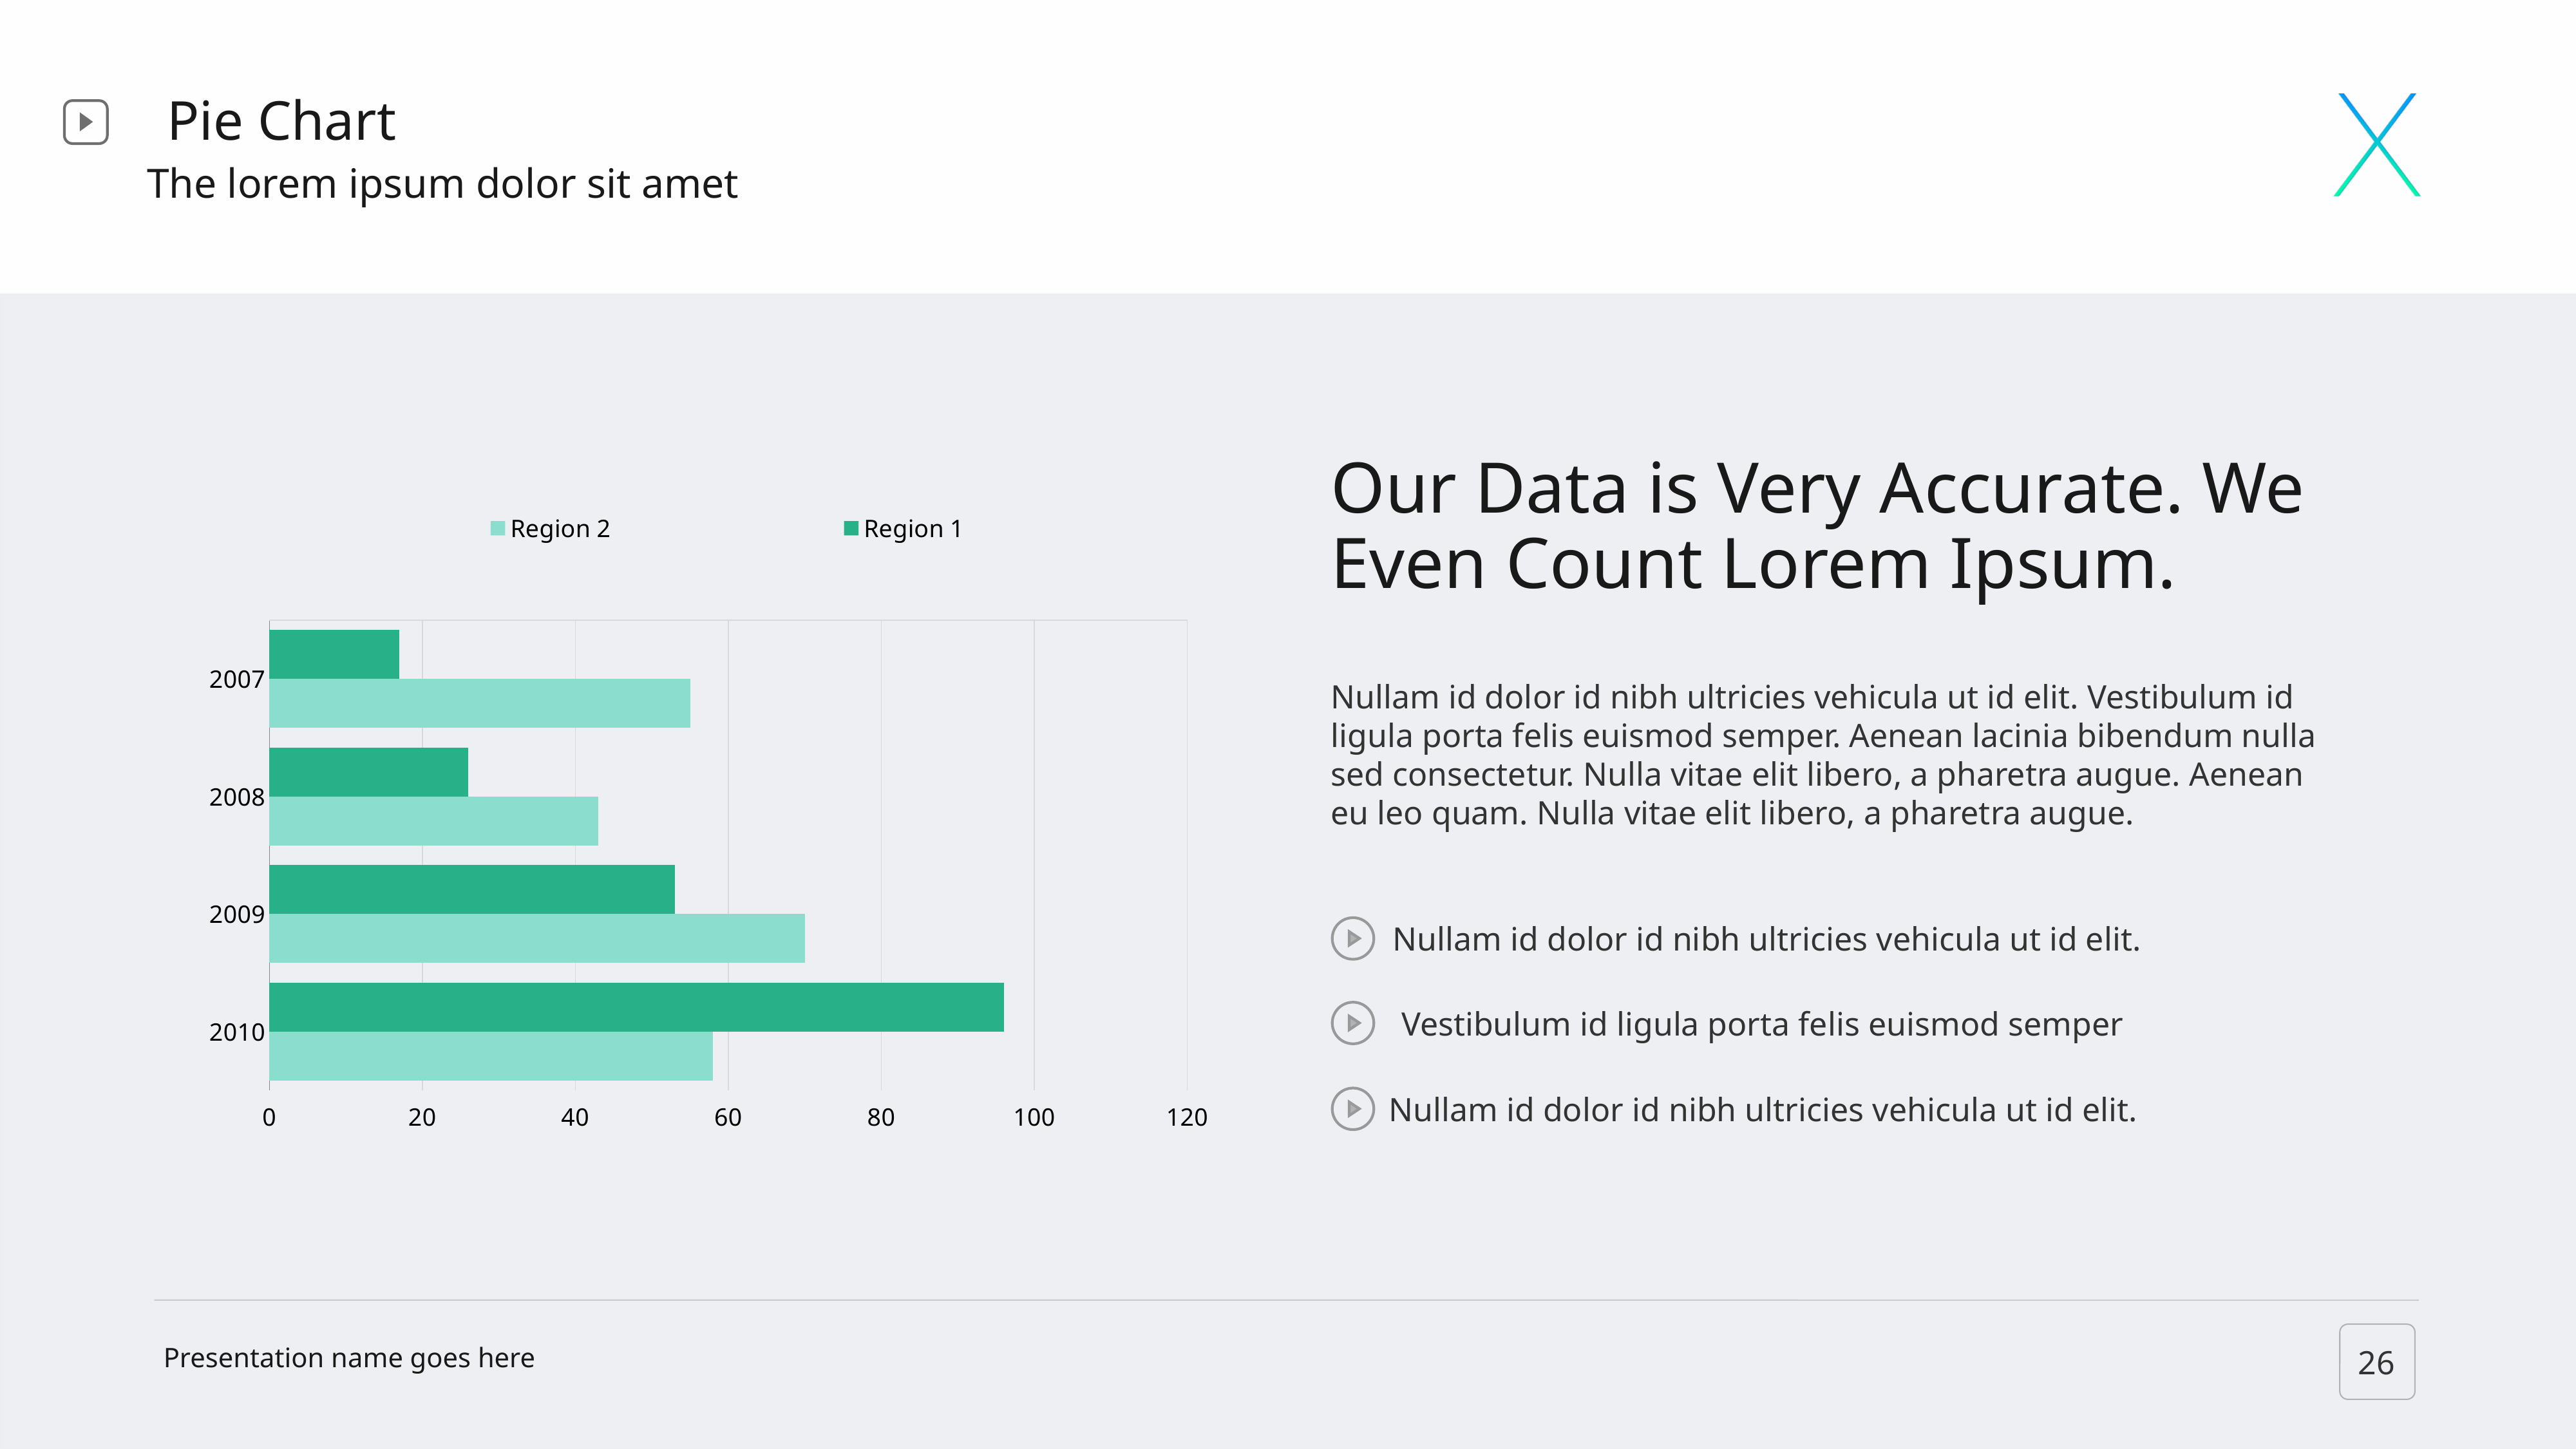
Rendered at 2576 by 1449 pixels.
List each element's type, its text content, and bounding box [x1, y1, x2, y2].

text_box Nullam id dolor id nibh ultricies vehicula ut id elit. [1388, 1089, 2138, 1128]
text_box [1332, 917, 1374, 960]
text_box Our Data is Very Accurate. We Even Count Lorem Ipsum. [1331, 431, 2320, 624]
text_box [153, 76, 733, 215]
picture [2332, 93, 2423, 196]
text_box 26 [2358, 1342, 2395, 1381]
chart [169, 482, 1240, 1232]
text_box Nullam id dolor id nibh ultricies vehicula ut id elit. Vestibulum id ligula porta felis euismod semper. Aenean lacinia bibendum nulla sed consectetur. Nulla vitae elit libero, a pharetra augue. Aenean eu leo quam. Nulla vitae elit libero, a pharetra augue. [1331, 660, 2320, 848]
text_box Nullam id dolor id nibh ultricies vehicula ut id elit. [1393, 918, 2142, 958]
text_box Presentation name goes here [163, 1341, 536, 1374]
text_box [1332, 1088, 1374, 1130]
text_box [1332, 1001, 1374, 1045]
text_box Vestibulum id ligula porta felis euismod semper [1392, 1003, 2124, 1043]
